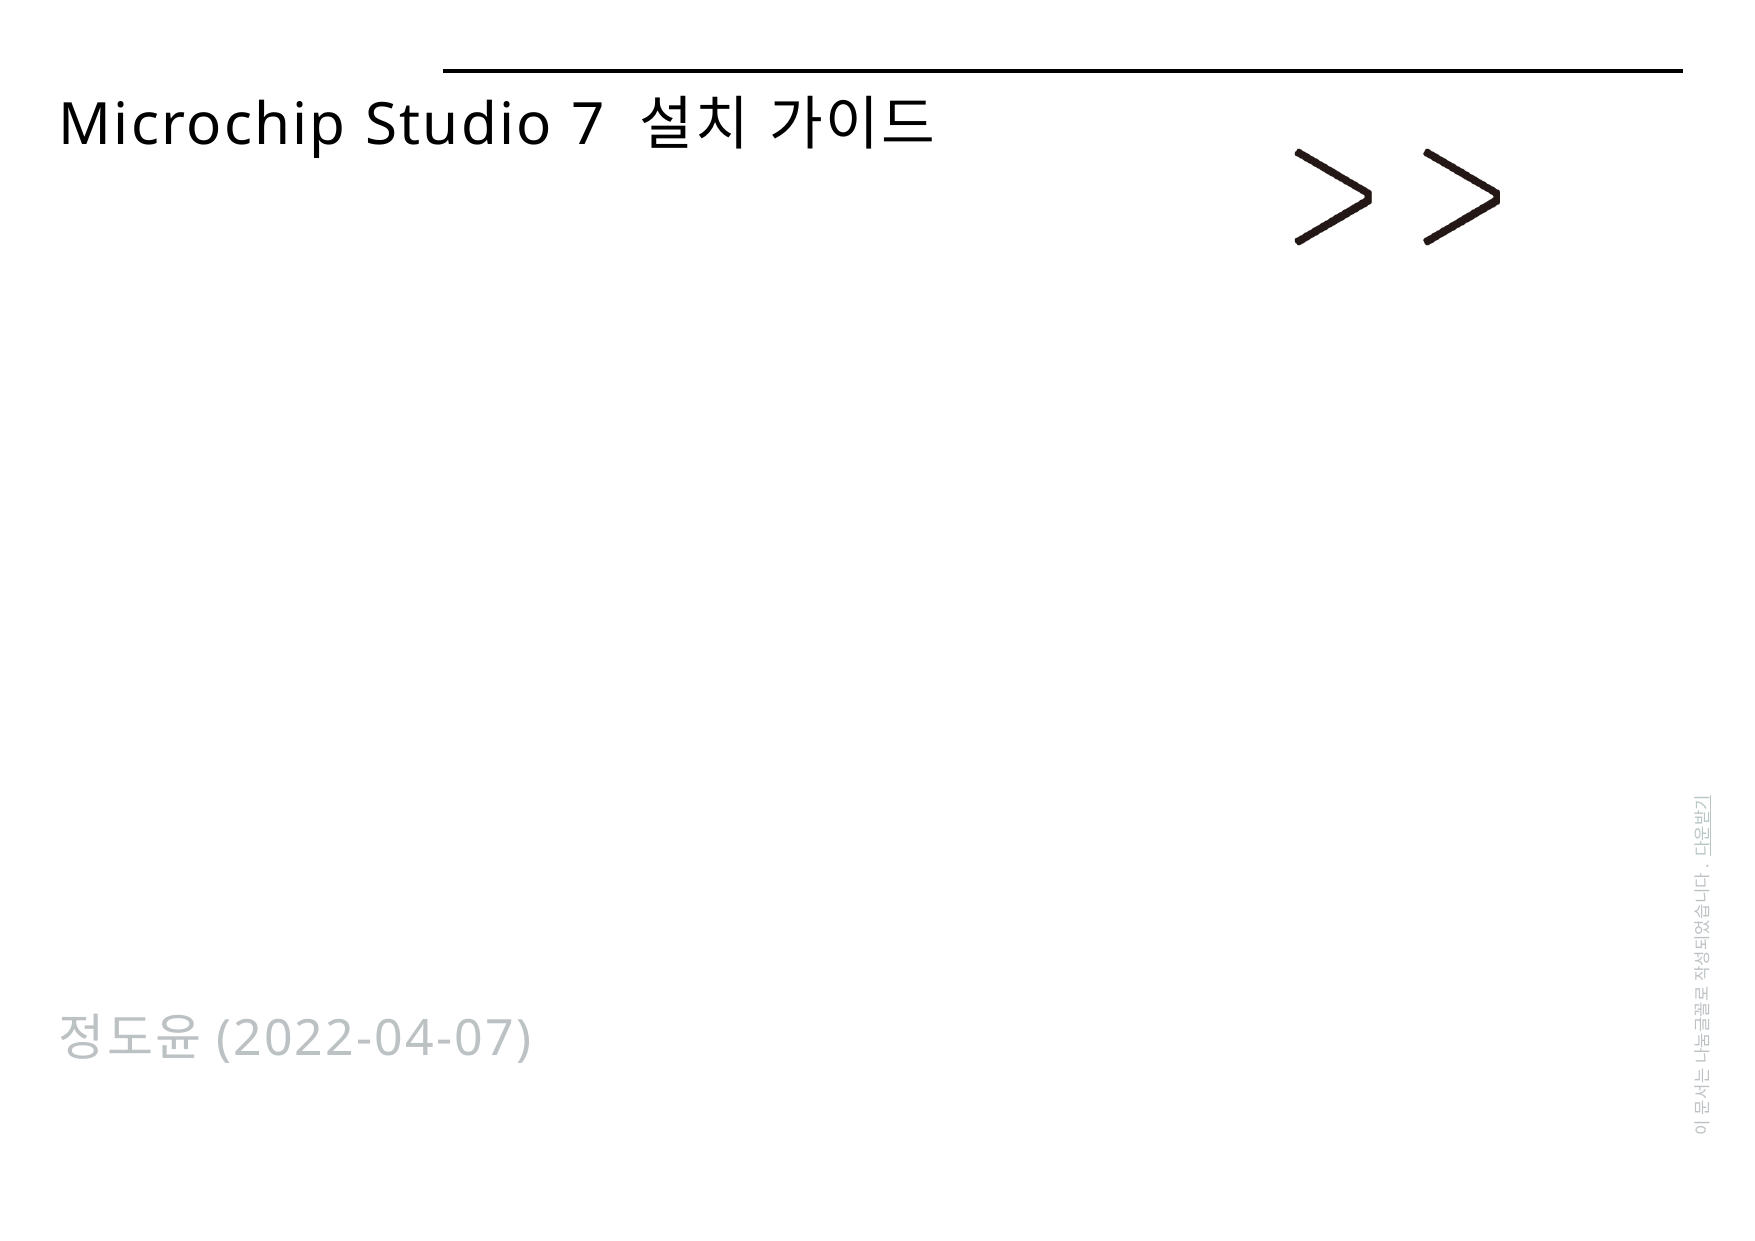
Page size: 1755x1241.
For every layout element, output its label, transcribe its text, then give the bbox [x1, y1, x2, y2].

title Microchip Studio 7 설치 가이드 [59, 64, 1182, 302]
text_box 이 문서는 나눔글꼴로 작성되었습니다. 다운받기 [1691, 793, 1716, 1136]
list 정도윤(2022-04-07) [59, 973, 1182, 1210]
picture [1290, 128, 1504, 261]
